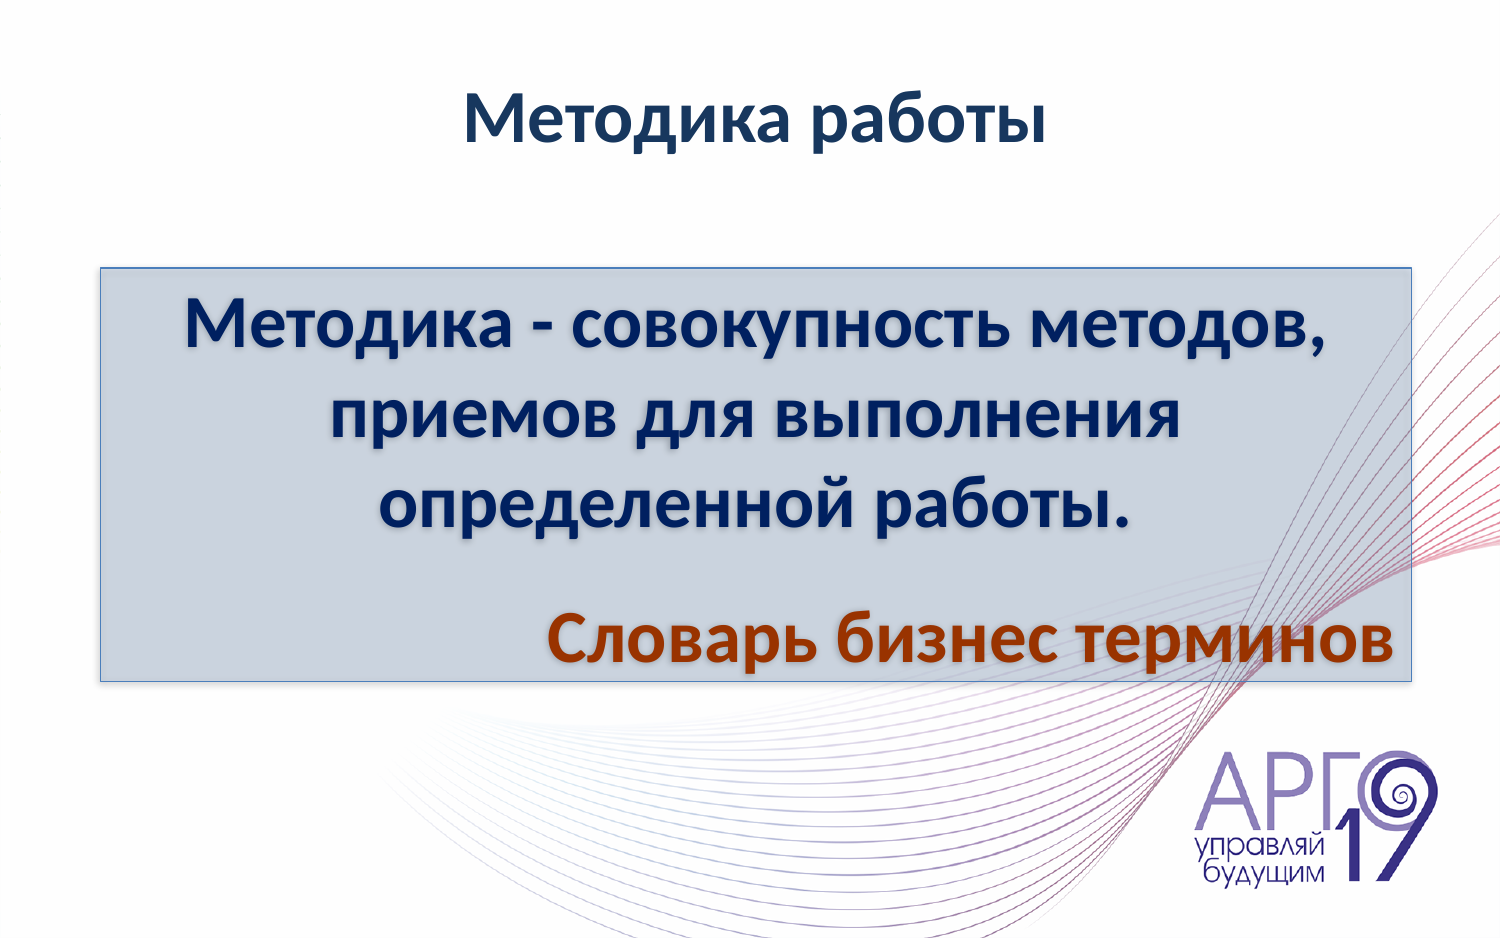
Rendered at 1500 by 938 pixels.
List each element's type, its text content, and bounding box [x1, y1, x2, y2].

text_box Методика - совокупность методов, приемов для выполнения определенной работы. Словарь бизнес терминов [100, 267, 1412, 682]
picture [0, 0, 1500, 938]
text_box Методика работы [76, 61, 1436, 164]
